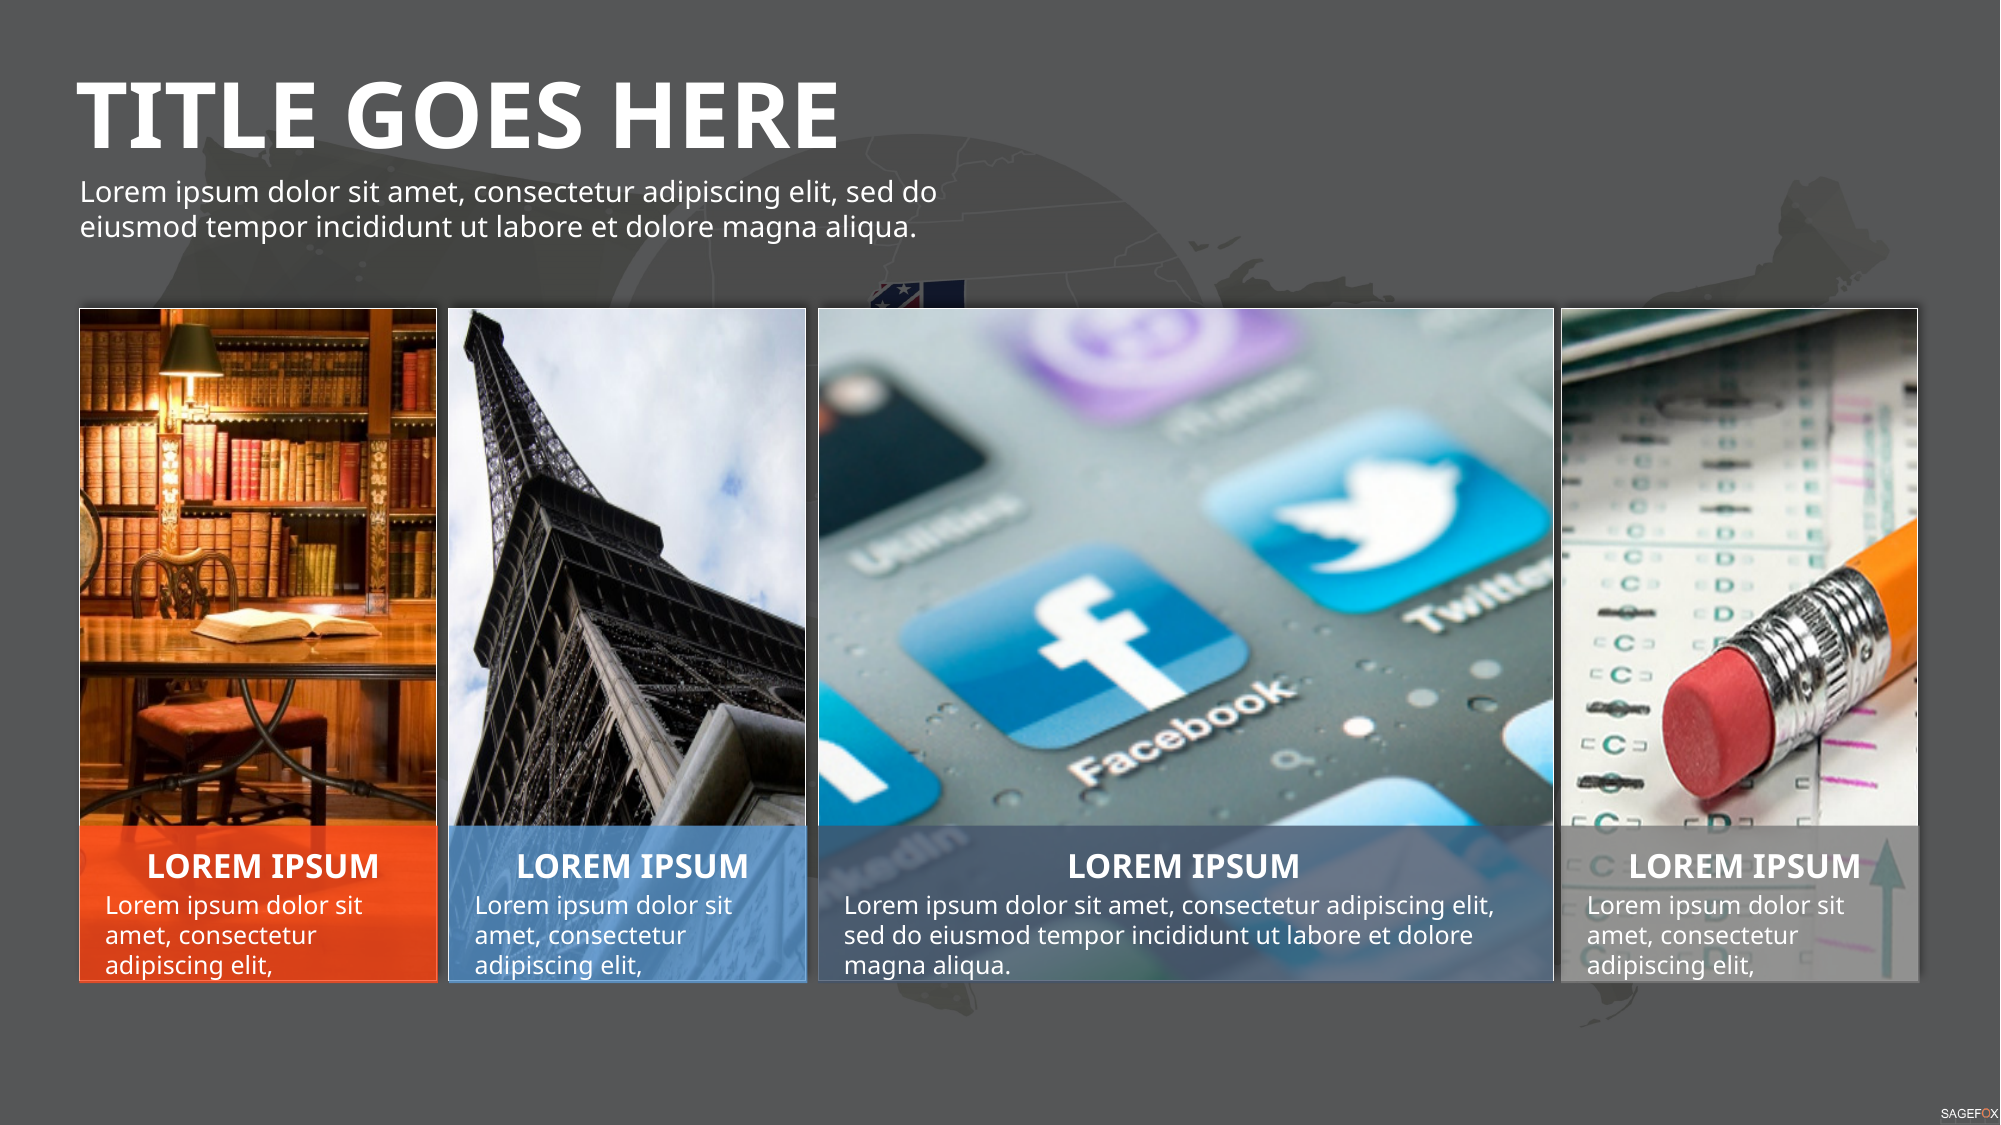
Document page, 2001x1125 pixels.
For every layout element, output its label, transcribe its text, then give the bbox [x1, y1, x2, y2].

text_box [448, 308, 807, 824]
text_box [60, 49, 1020, 252]
text_box LOREM IPSUM Lorem ipsum dolor sit amet, consectetur adipiscing elit, sed do eiusmod tempor incididunt ut labore et dolore magna aliqua. [829, 837, 1539, 987]
text_box [817, 308, 1554, 824]
text_box [1560, 824, 1921, 984]
text_box LOREM IPSUM Lorem ipsum dolor sit amet, consectetur adipiscing elit, [459, 837, 806, 987]
text_box [78, 824, 439, 984]
text_box [817, 824, 1554, 984]
text_box [78, 308, 437, 824]
text_box LOREM IPSUM Lorem ipsum dolor sit amet, consectetur adipiscing elit, [90, 837, 437, 987]
picture [1940, 0, 2001, 1125]
text_box [448, 824, 808, 984]
text_box [1562, 308, 1919, 824]
text_box LOREM IPSUM Lorem ipsum dolor sit amet, consectetur adipiscing elit, [1572, 837, 1918, 987]
